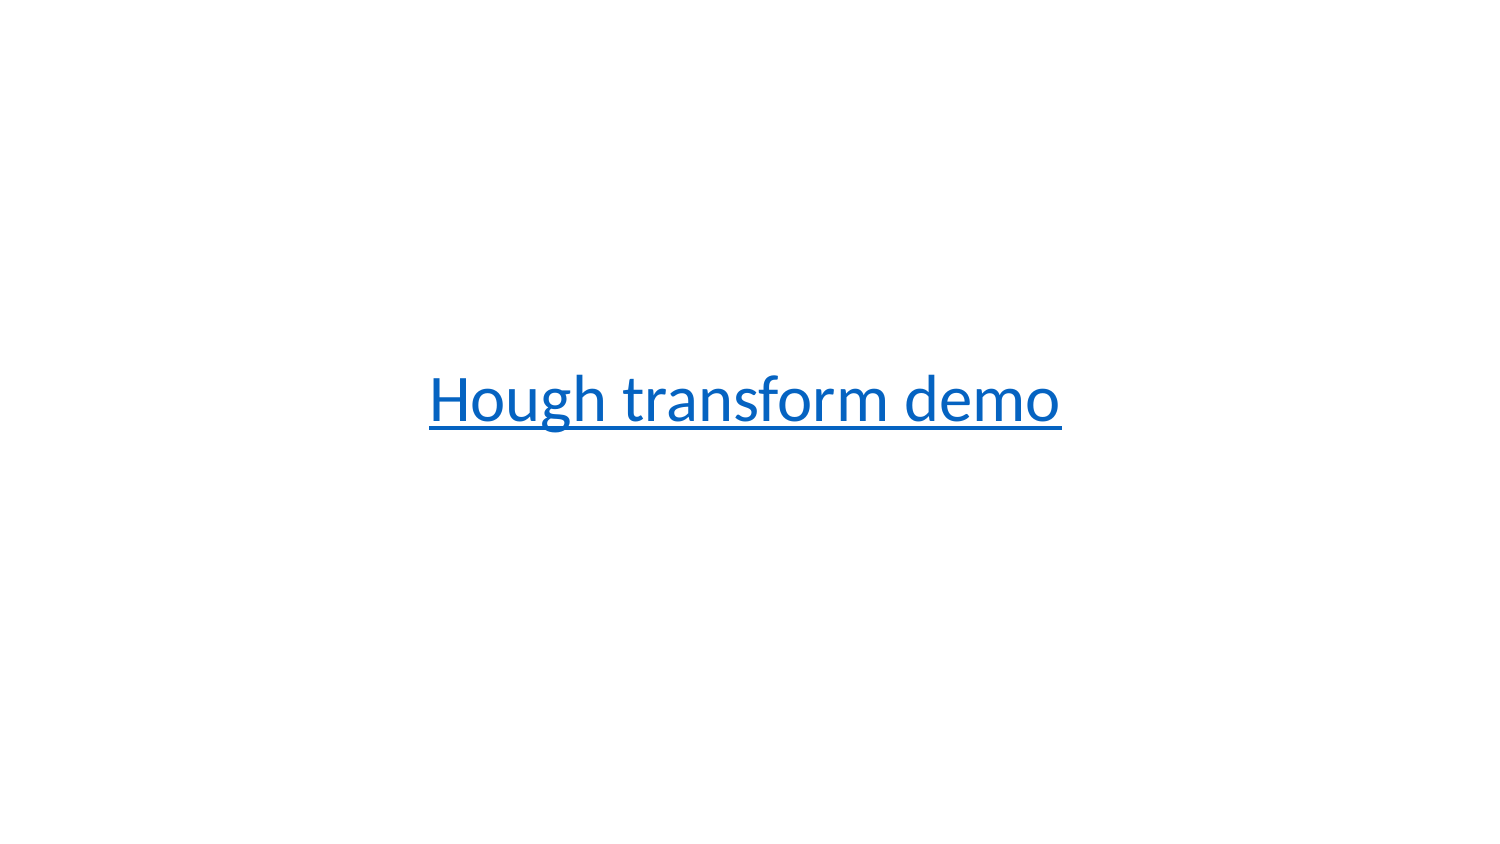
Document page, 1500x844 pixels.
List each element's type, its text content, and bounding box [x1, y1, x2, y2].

text_box Hough transform demo [290, 347, 1200, 442]
